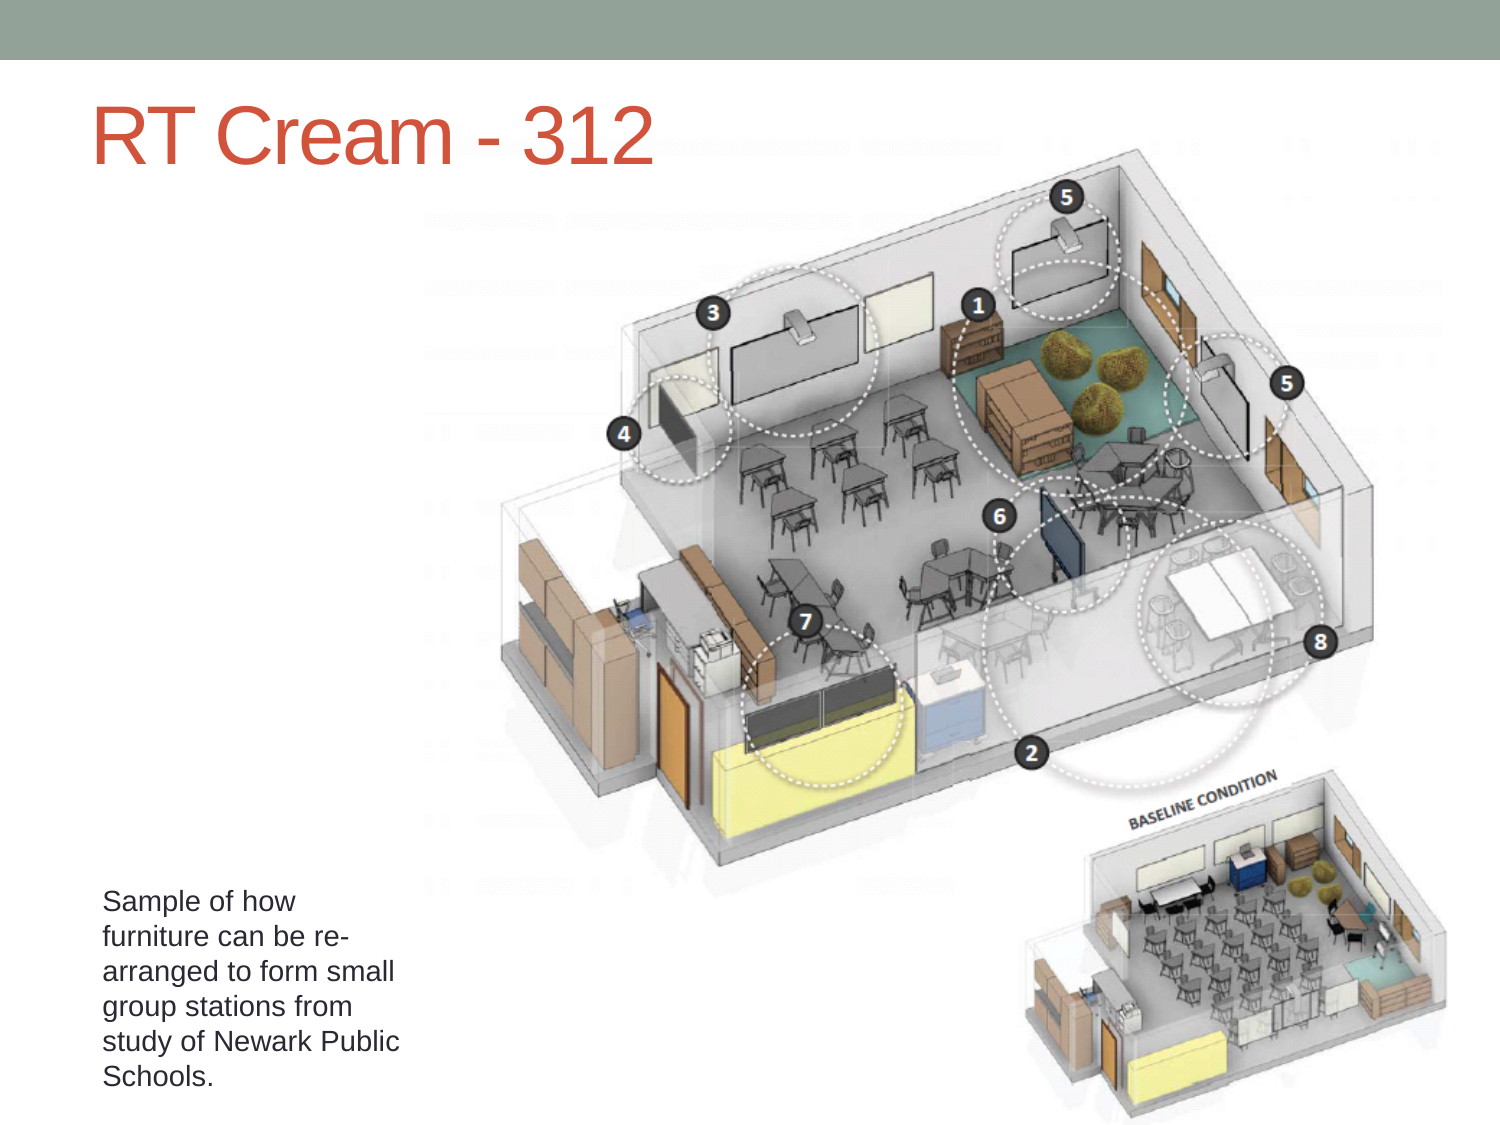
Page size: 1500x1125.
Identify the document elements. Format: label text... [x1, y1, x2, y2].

text_box Sample of how furniture can be re-arranged to form small group stations from study of Newark Public Schools. [87, 874, 421, 1100]
picture [424, 87, 1472, 1125]
title RT Cream - 312 [75, 50, 1425, 213]
